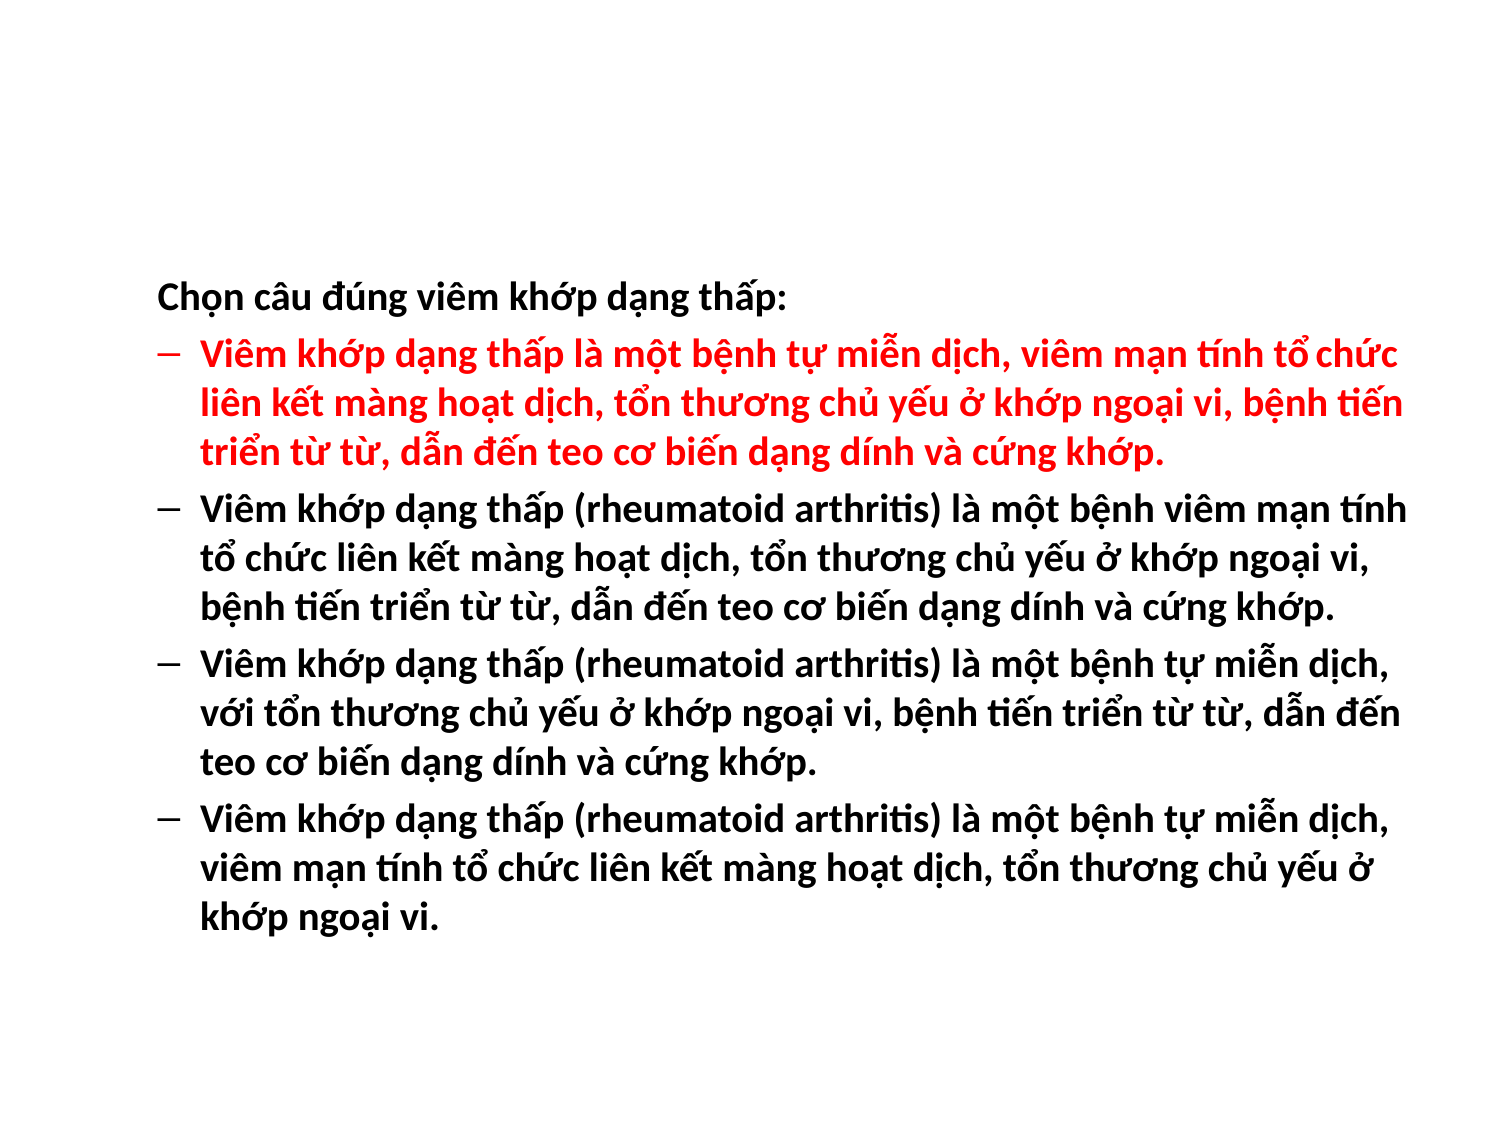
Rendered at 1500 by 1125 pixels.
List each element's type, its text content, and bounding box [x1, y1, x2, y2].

list Chọn câu đúng viêm khớp dạng thấp: Viêm khớp dạng thấp là một bệnh tự miễn dịch, viêm mạn tính tổ chức liên kết màng hoạt dịch, tổn thương chủ yếu ở khớp ngoại vi, bệnh tiến triển từ từ, dẫn đến teo cơ biến dạng dính và cứng khớp. Viêm khớp dạng thấp (rheumatoid arthritis) là một bệnh viêm mạn tính tổ chức liên kết màng hoạt dịch, tổn thương chủ yếu ở khớp ngoại vi, bệnh tiến triển từ từ, dẫn đến teo cơ biến dạng dính và cứng khớp. Viêm khớp dạng thấp (rheumatoid arthritis) là một bệnh tự miễn dịch, với tổn thương chủ yếu ở khớp ngoại vi, bệnh tiến triển từ từ, dẫn đến teo cơ biến dạng dính và cứng khớp. Viêm khớp dạng thấp (rheumatoid arthritis) là một bệnh tự miễn dịch, viêm mạn tính tổ chức liên kết màng hoạt dịch, tổn thương chủ yếu ở khớp ngoại vi. [75, 262, 1425, 1005]
